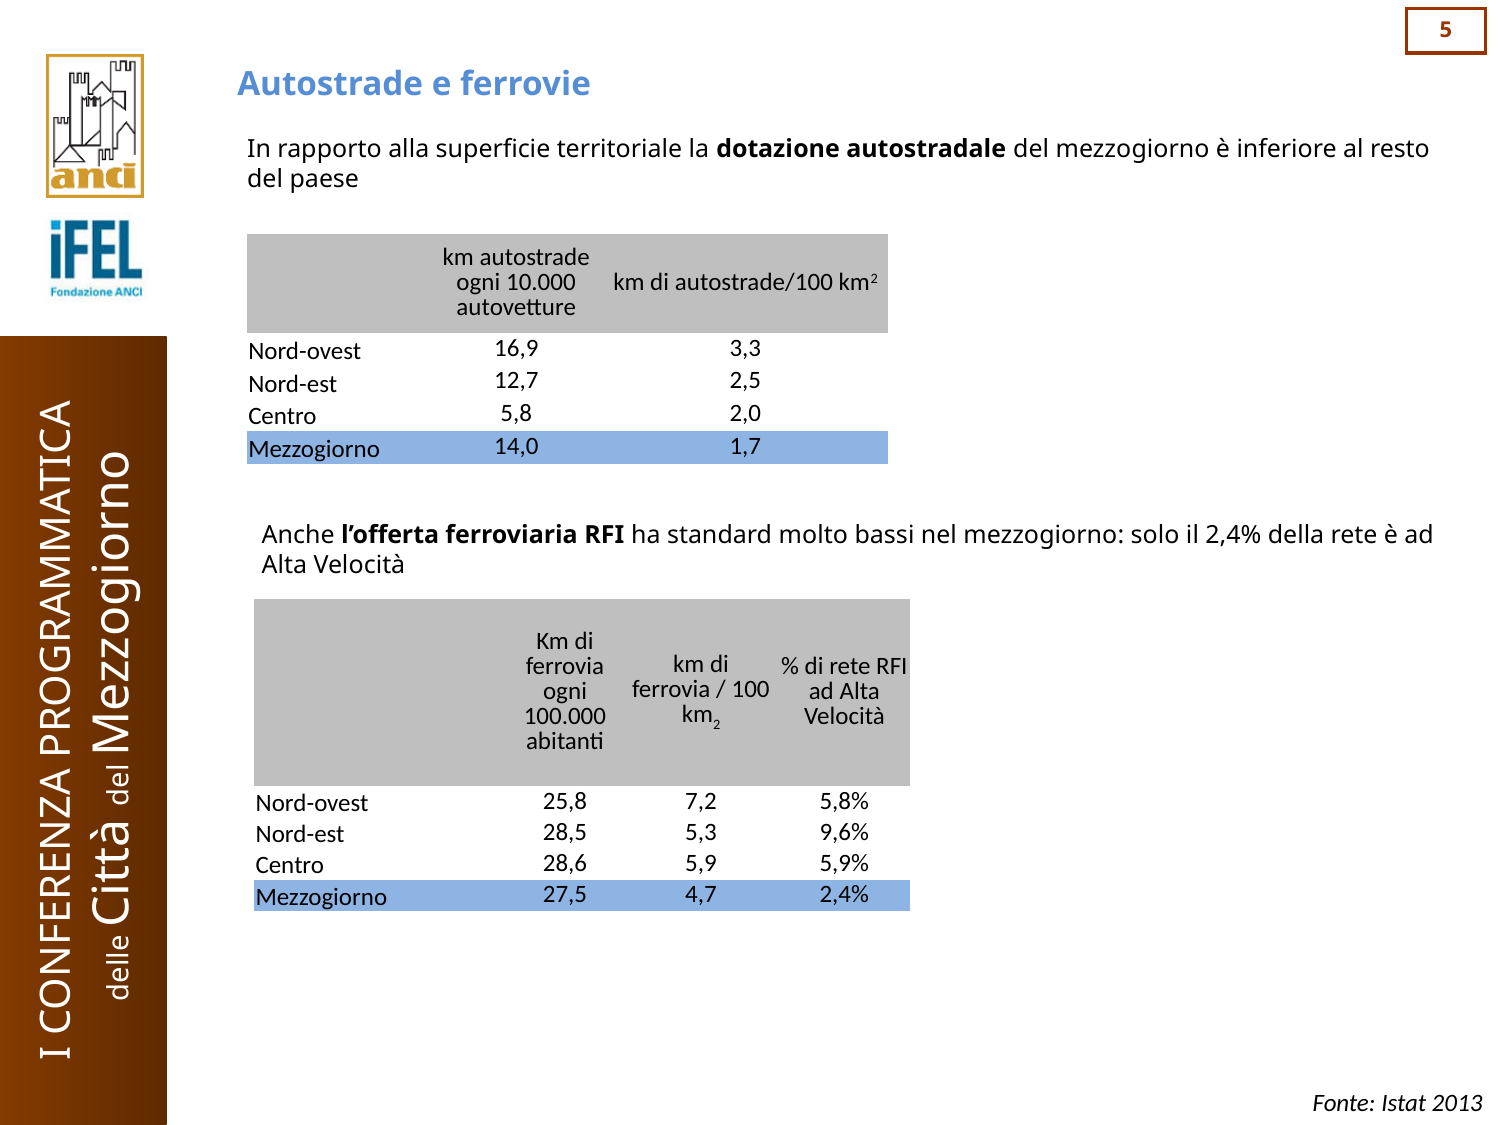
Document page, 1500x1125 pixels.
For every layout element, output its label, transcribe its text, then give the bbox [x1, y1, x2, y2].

table_header [254, 599, 506, 786]
table_cell 2,5 [603, 366, 888, 398]
table_header km di autostrade/100 km2 [603, 234, 888, 333]
table_cell 16,9 [430, 333, 603, 366]
table_cell 3,3 [603, 333, 888, 366]
table_cell 4,7 [624, 880, 779, 911]
table_cell Nord-est [254, 818, 506, 849]
table_header km di ferrovia / 100 km2 [624, 599, 779, 786]
table_cell Nord-ovest [247, 333, 430, 366]
table_header % di rete RFI ad Alta Velocità [779, 599, 910, 786]
table_cell 28,5 [506, 818, 624, 849]
table_cell 12,7 [430, 366, 603, 398]
table_cell 9,6% [779, 818, 910, 849]
table_cell 5,8% [779, 786, 910, 818]
table_cell Mezzogiorno [254, 880, 506, 911]
table_cell 5,8 [430, 398, 603, 431]
text_box In rapporto alla superficie territoriale la dotazione autostradale del mezzogiorno è inferiore al resto del paese [232, 124, 1465, 200]
text_box Autostrade e ferrovie [222, 54, 1453, 110]
table_header km autostrade ogni 10.000 autovetture [430, 234, 603, 333]
table_cell 14,0 [430, 431, 603, 464]
table_header Km di ferrovia ogni 100.000 abitanti [506, 599, 624, 786]
table_cell 28,6 [506, 849, 624, 880]
table_cell 5,3 [624, 818, 779, 849]
table_cell Nord-est [247, 366, 430, 398]
table_cell 25,8 [506, 786, 624, 818]
table_cell 7,2 [624, 786, 779, 818]
table_cell Centro [247, 398, 430, 431]
table_cell Mezzogiorno [247, 431, 430, 464]
table_cell 5,9 [624, 849, 779, 880]
text_box Anche l’offerta ferroviaria RFI ha standard molto bassi nel mezzogiorno: solo il 2,4% della rete è ad Alta Velocità [246, 511, 1480, 587]
table_cell 2,0 [603, 398, 888, 431]
table_cell Nord-ovest [254, 786, 506, 818]
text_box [0, 54, 167, 1125]
table_cell 5,9% [779, 849, 910, 880]
table_cell 2,4% [779, 880, 910, 911]
table_header [247, 234, 430, 333]
slide_number 5 [1406, 8, 1486, 54]
text_box Fonte: Istat 2013 [1297, 1079, 1498, 1125]
table_cell Centro [254, 849, 506, 880]
table_cell 1,7 [603, 431, 888, 464]
table_cell 27,5 [506, 880, 624, 911]
